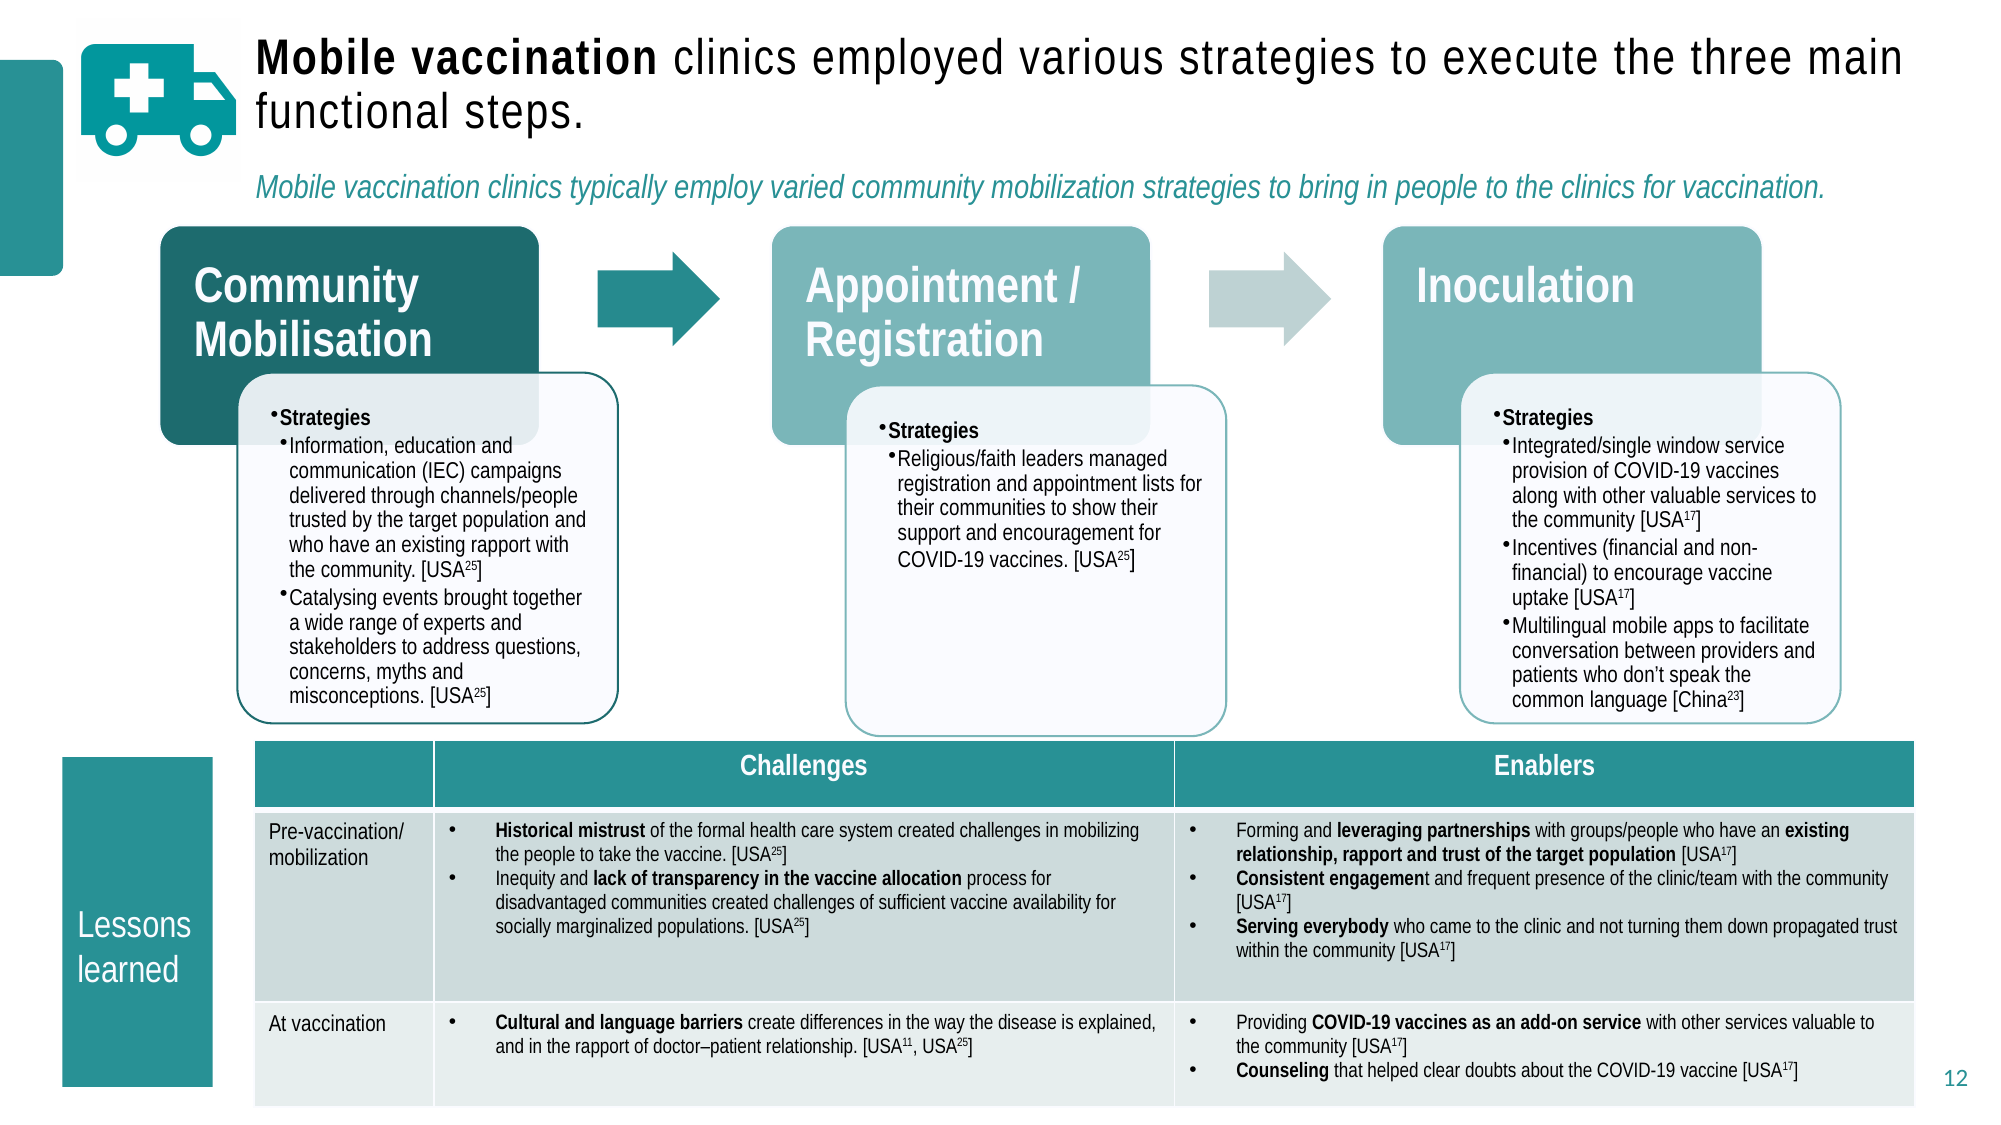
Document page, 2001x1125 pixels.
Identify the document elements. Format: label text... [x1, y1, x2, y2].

table_header [255, 773, 433, 807]
table_cell Cultural and language barriers create differences in the way the disease is explained, and in the rapport of doctor–patient relationship. [USA11, USA25] [435, 1003, 1174, 1106]
table_cell Providing COVID-19 vaccines as an add-on service with other services valuable to the community [USA17] Counseling that helped clear doubts about the COVID-19 vaccine [USA17] [1175, 1003, 1914, 1106]
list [158, 175, 1842, 773]
table_header Challenges [435, 773, 1174, 807]
picture [76, 18, 241, 182]
text_box Lessons learned [62, 757, 213, 1087]
table_cell At vaccination [255, 1003, 433, 1106]
table_cell Pre-vaccination/ mobilization [255, 813, 433, 1001]
slide_number 12 [1916, 1047, 1984, 1107]
table_cell Historical mistrust of the formal health care system created challenges in mobilizing the people to take the vaccine. [USA25] Inequity and lack of transparency in the vaccine allocation process for disadvantaged communities created challenges of sufficient vaccine availability for socially marginalized populations. [USA25] [435, 813, 1174, 1001]
table_cell Forming and leveraging partnerships with groups/people who have an existing relationship, rapport and trust of the target population [USA17] Consistent engagement and frequent presence of the clinic/team with the community [USA17] Serving everybody who came to the clinic and not turning them down propagated trust within the community [USA17] [1175, 813, 1914, 1001]
table_header Enablers [1175, 741, 1914, 807]
list Mobile vaccination clinics typically employ varied community mobilization strategies to bring in people to the clinics for vaccination. [241, 153, 1982, 250]
title Mobile vaccination clinics employed various strategies to execute the three main functional steps. [240, 9, 2000, 162]
